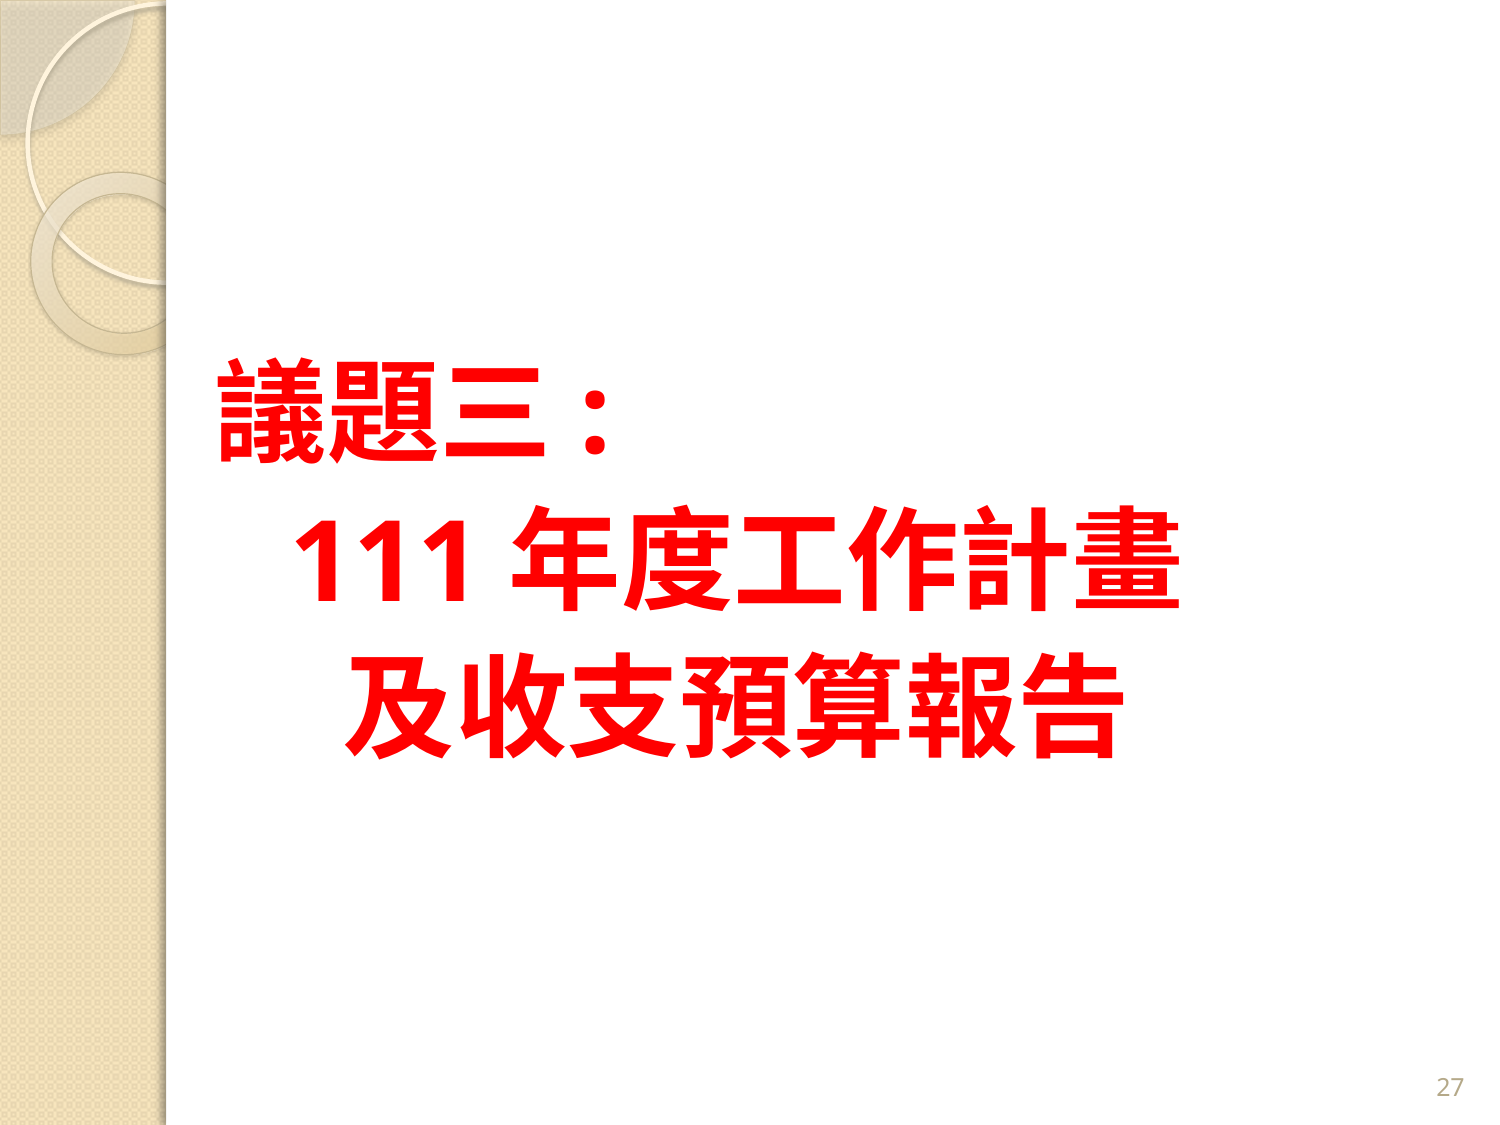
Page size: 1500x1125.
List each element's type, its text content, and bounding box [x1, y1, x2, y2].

list 議題三: 111年度工作計畫 及收支預算報告 [123, 149, 1349, 949]
slide_number 27 [1413, 1034, 1488, 1113]
